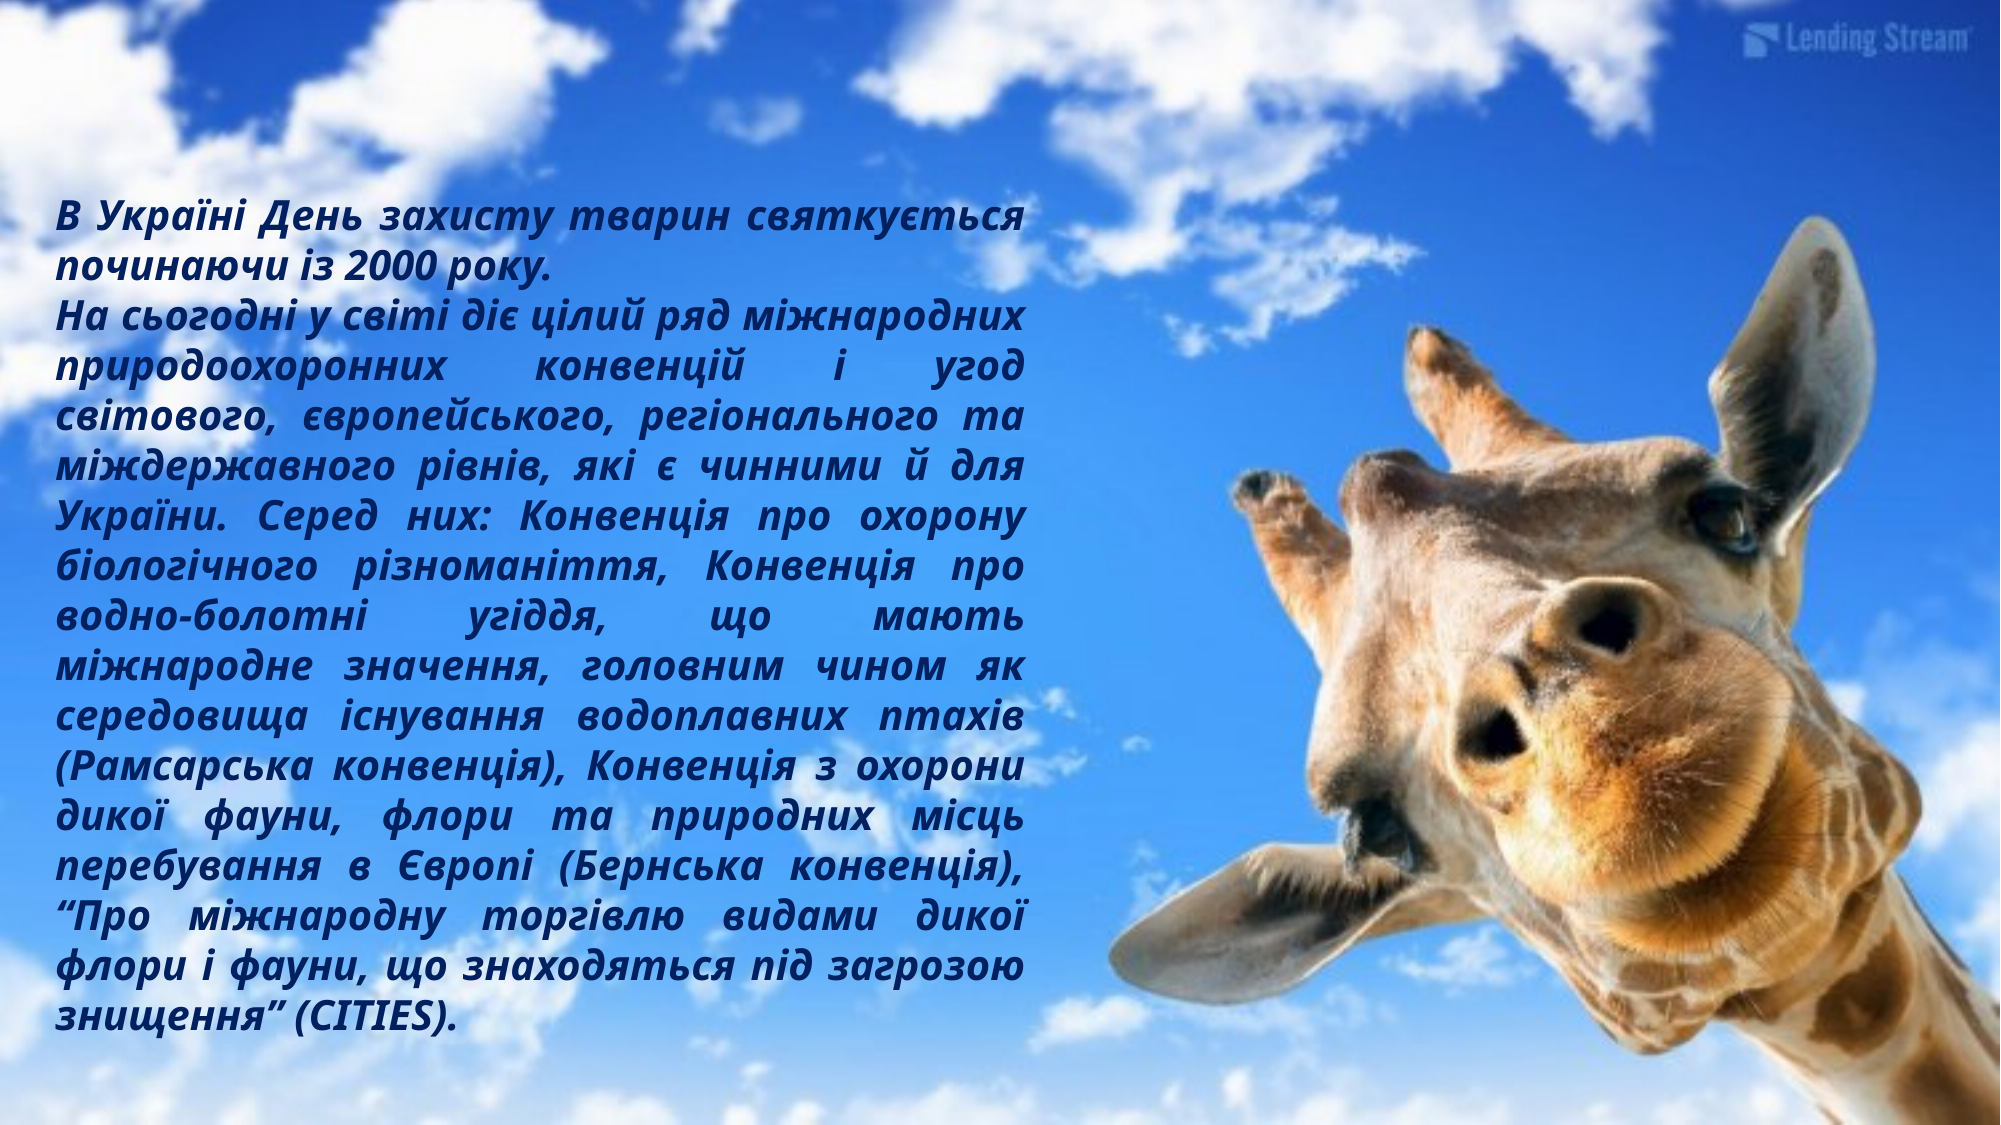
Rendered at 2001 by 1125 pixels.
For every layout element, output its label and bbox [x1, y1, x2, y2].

list [0, 0, 2000, 1125]
